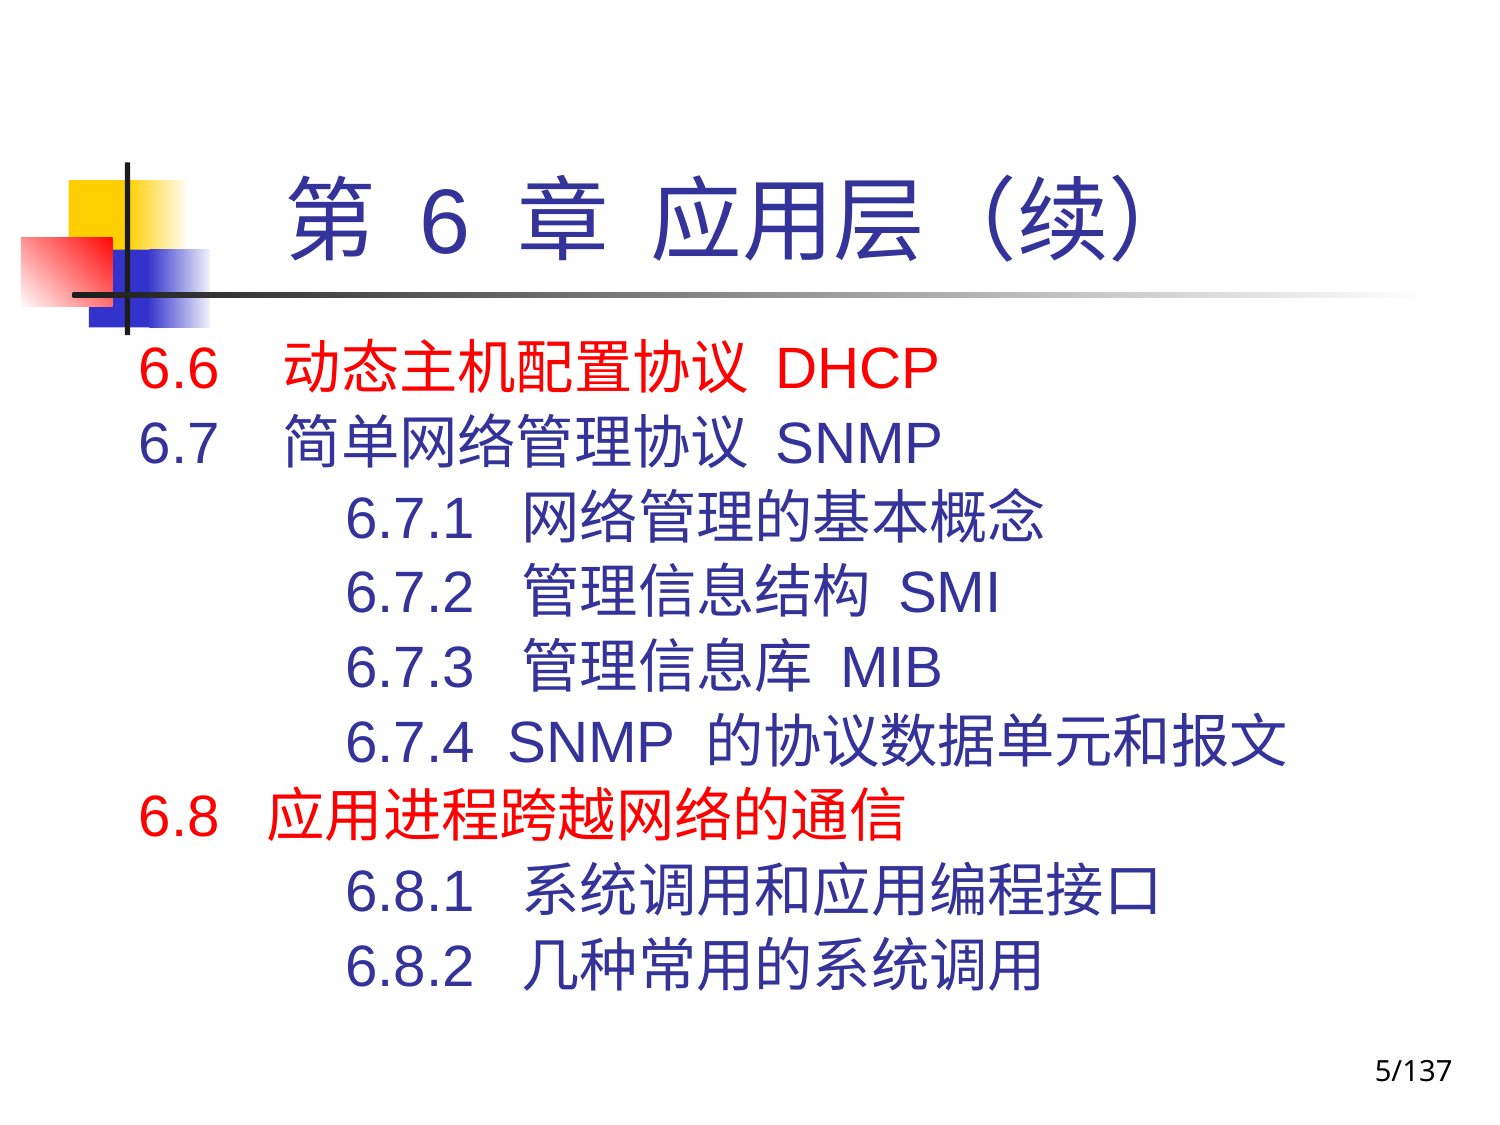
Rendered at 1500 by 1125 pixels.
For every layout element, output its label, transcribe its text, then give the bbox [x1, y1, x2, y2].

slide_number 5 [1154, 1023, 1468, 1100]
title 第 6 章 应用层（续） [180, 152, 1306, 280]
list 6.6 动态主机配置协议 DHCP 6.7 简单网络管理协议 SNMP 6.7.1 网络管理的基本概念 6.7.2 管理信息结构 SMI 6.7.3 管理信息库 MIB 6.7.4 SNMP 的协议数据单元和报文 6.8 应用进程跨越网络的通信 6.8.1 系统调用和应用编程接口 6.8.2 几种常用的系统调用 [123, 330, 1436, 1071]
